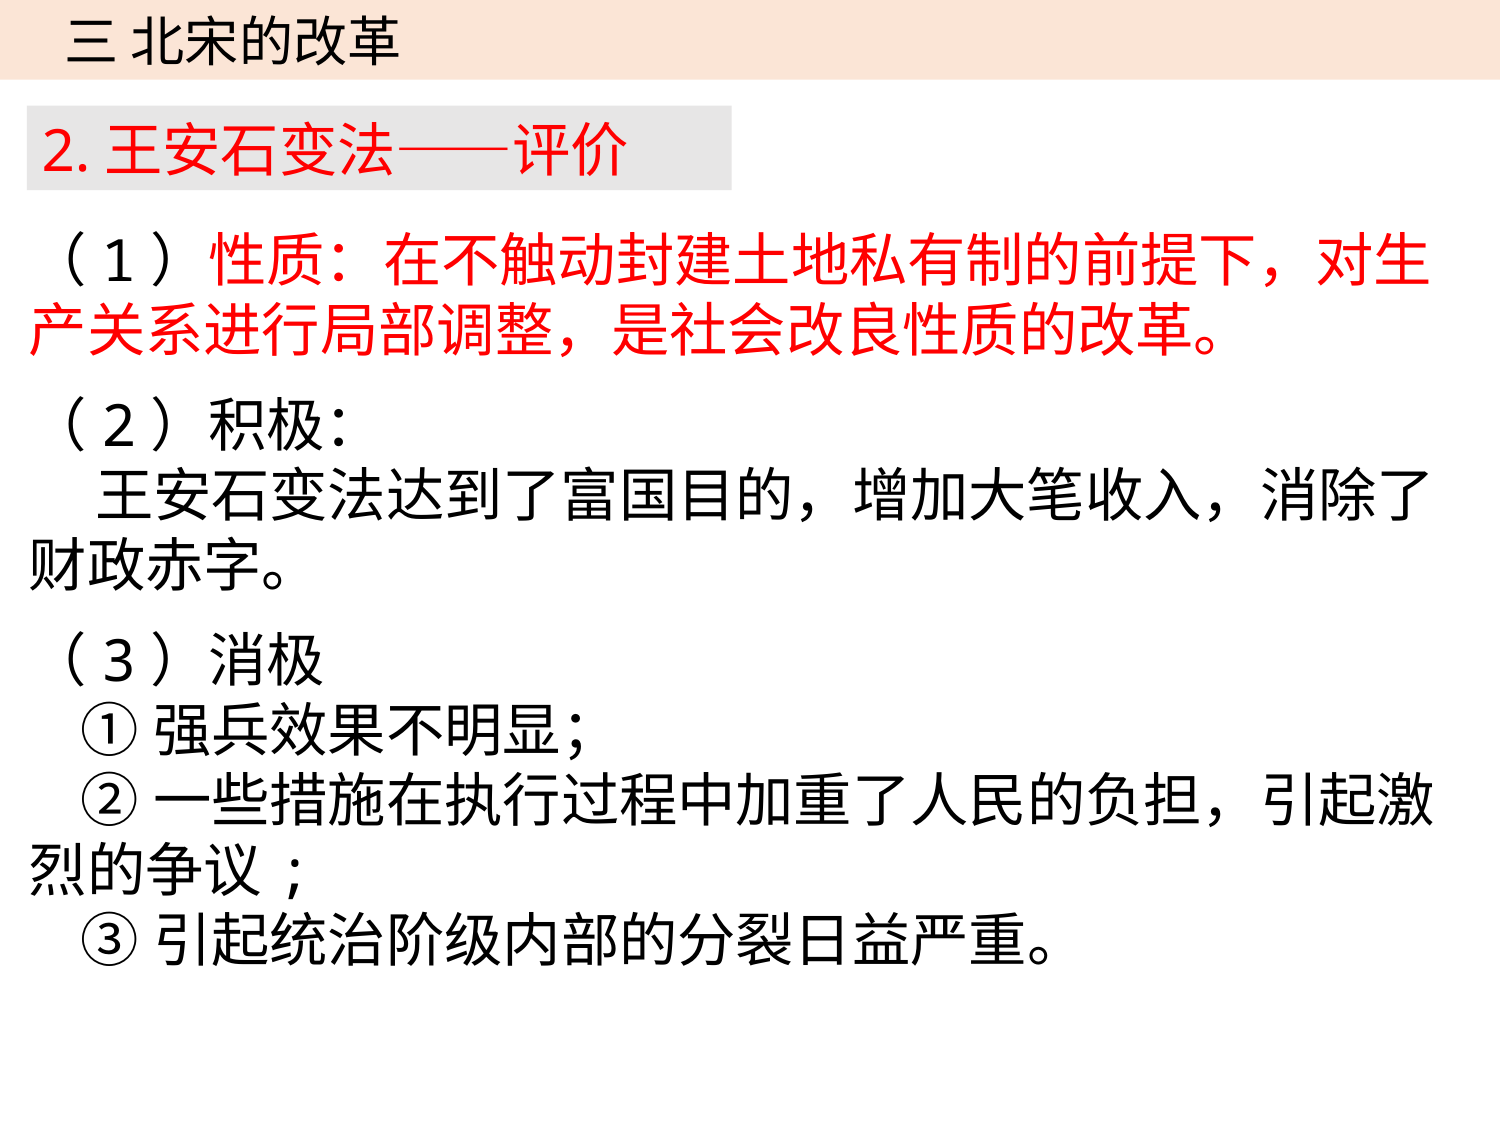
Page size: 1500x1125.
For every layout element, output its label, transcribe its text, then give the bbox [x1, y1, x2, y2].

text_box （1）性质：在不触动封建土地私有制的前提下，对生产关系进行局部调整，是社会改良性质的改革。 （2）积极： 王安石变法达到了富国目的，增加大笔收入，消除了财政赤字。 （3）消极 ①强兵效果不明显； ②一些措施在执行过程中加重了人民的负担，引起激烈的争议; ③引起统治阶级内部的分裂日益严重。 [14, 216, 1486, 1076]
text_box 2.王安石变法——评价 [26, 105, 732, 191]
text_box 三 北宋的改革 [0, 0, 1500, 80]
